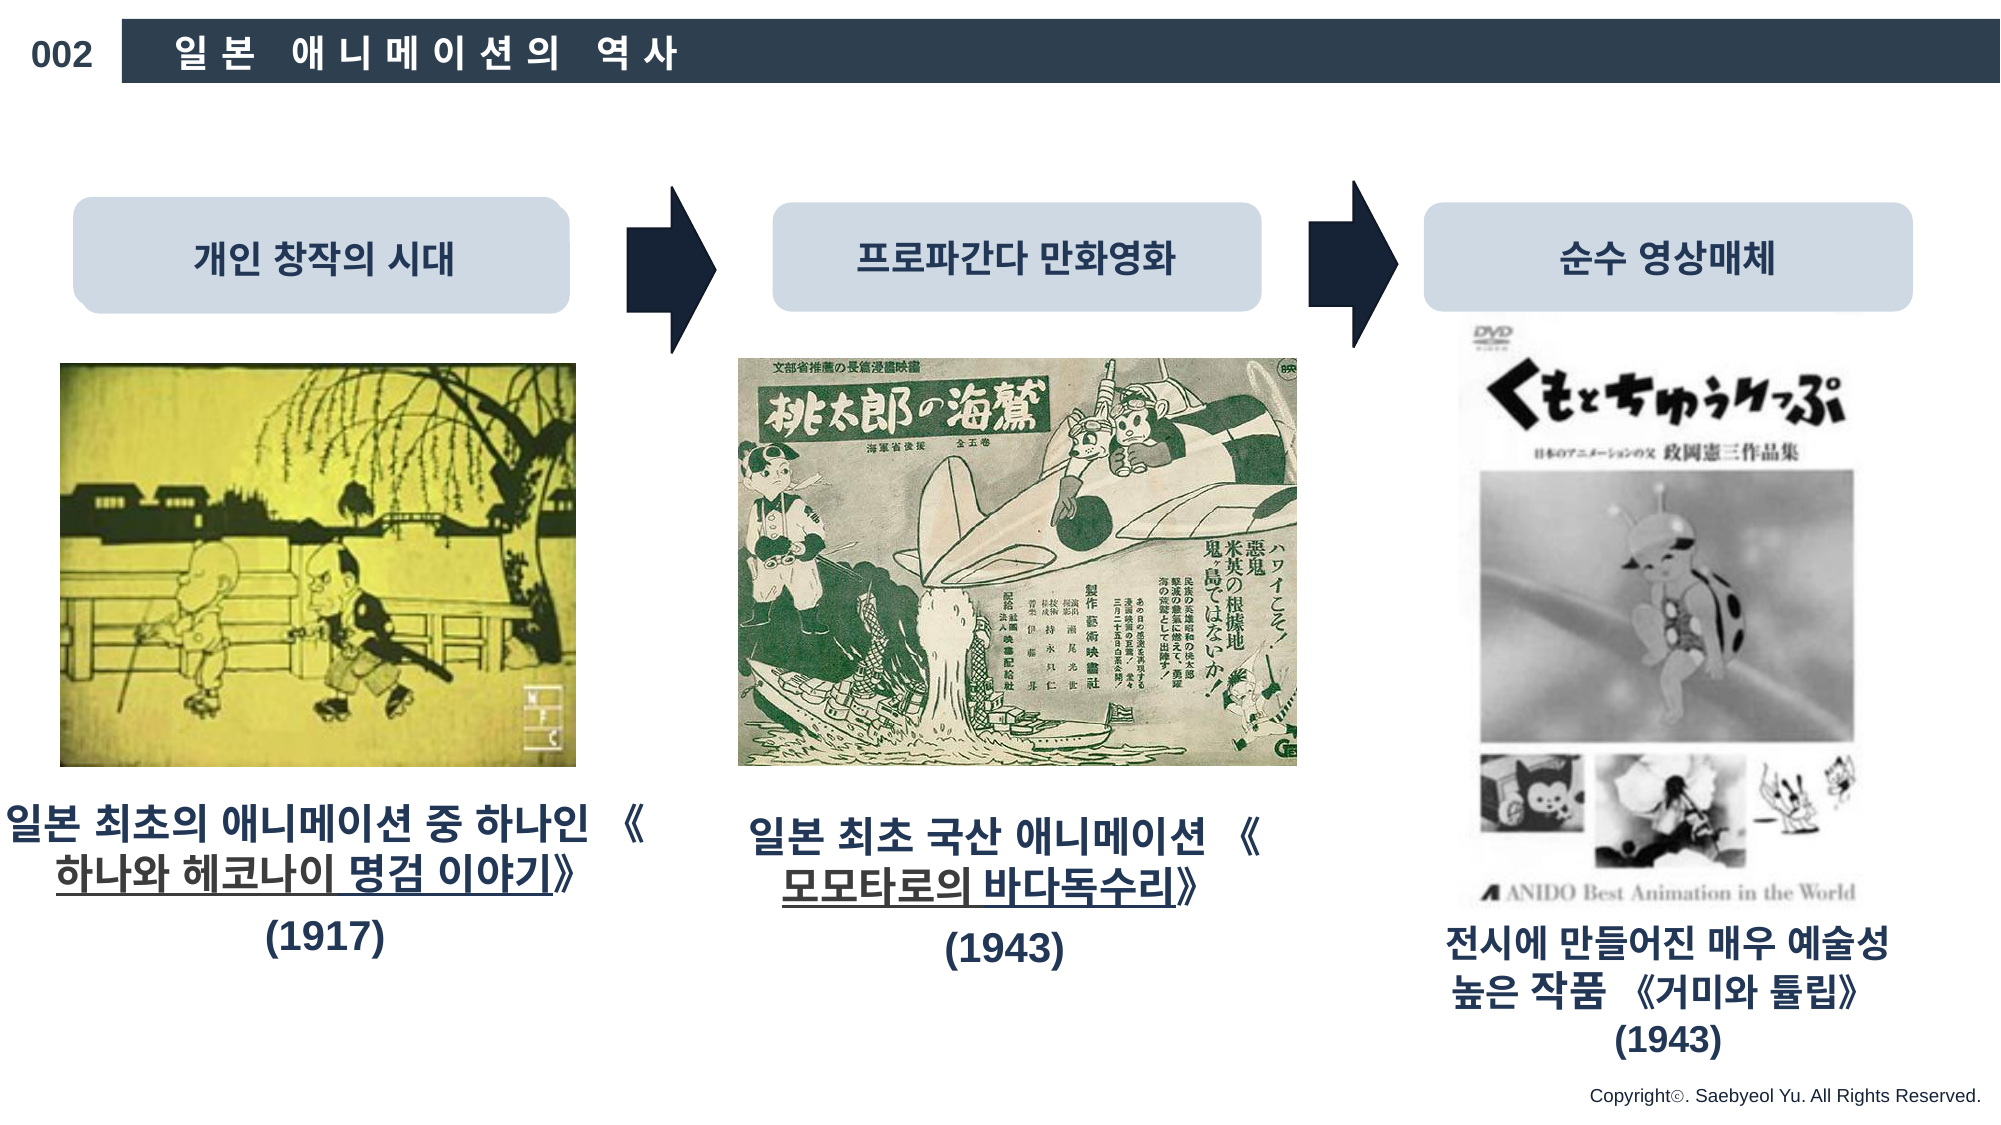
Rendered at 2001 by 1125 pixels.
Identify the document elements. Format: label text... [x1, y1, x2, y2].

text_box [999, 562, 1367, 929]
picture [1458, 312, 1876, 909]
text_box 일본 최초 국산 애니메이션 《모모타로의 바다독수리》(1943) [711, 803, 1299, 979]
text_box 프로파간다 만화영화 [772, 202, 1262, 312]
text_box [121, 18, 2000, 84]
text_box 순수 영상매체 [1423, 202, 1913, 312]
text_box [1308, 180, 1399, 348]
text_box 전시에 만들어진 매우 예술성 높은 작품 《거미와 튤립》(1943) [1424, 912, 1912, 1068]
text_box 002 [16, 22, 108, 82]
text_box 개인 창작의 시대 [80, 204, 570, 314]
text_box 일본 애니메이션의 역사 [159, 22, 694, 82]
picture [738, 358, 1297, 767]
text_box [73, 196, 560, 304]
text_box [626, 186, 717, 354]
picture [60, 363, 576, 767]
text_box 일본 최초의 애니메이션 중 하나인 《하나와 헤코나이 명검 이야기》 (1917) [0, 790, 678, 966]
